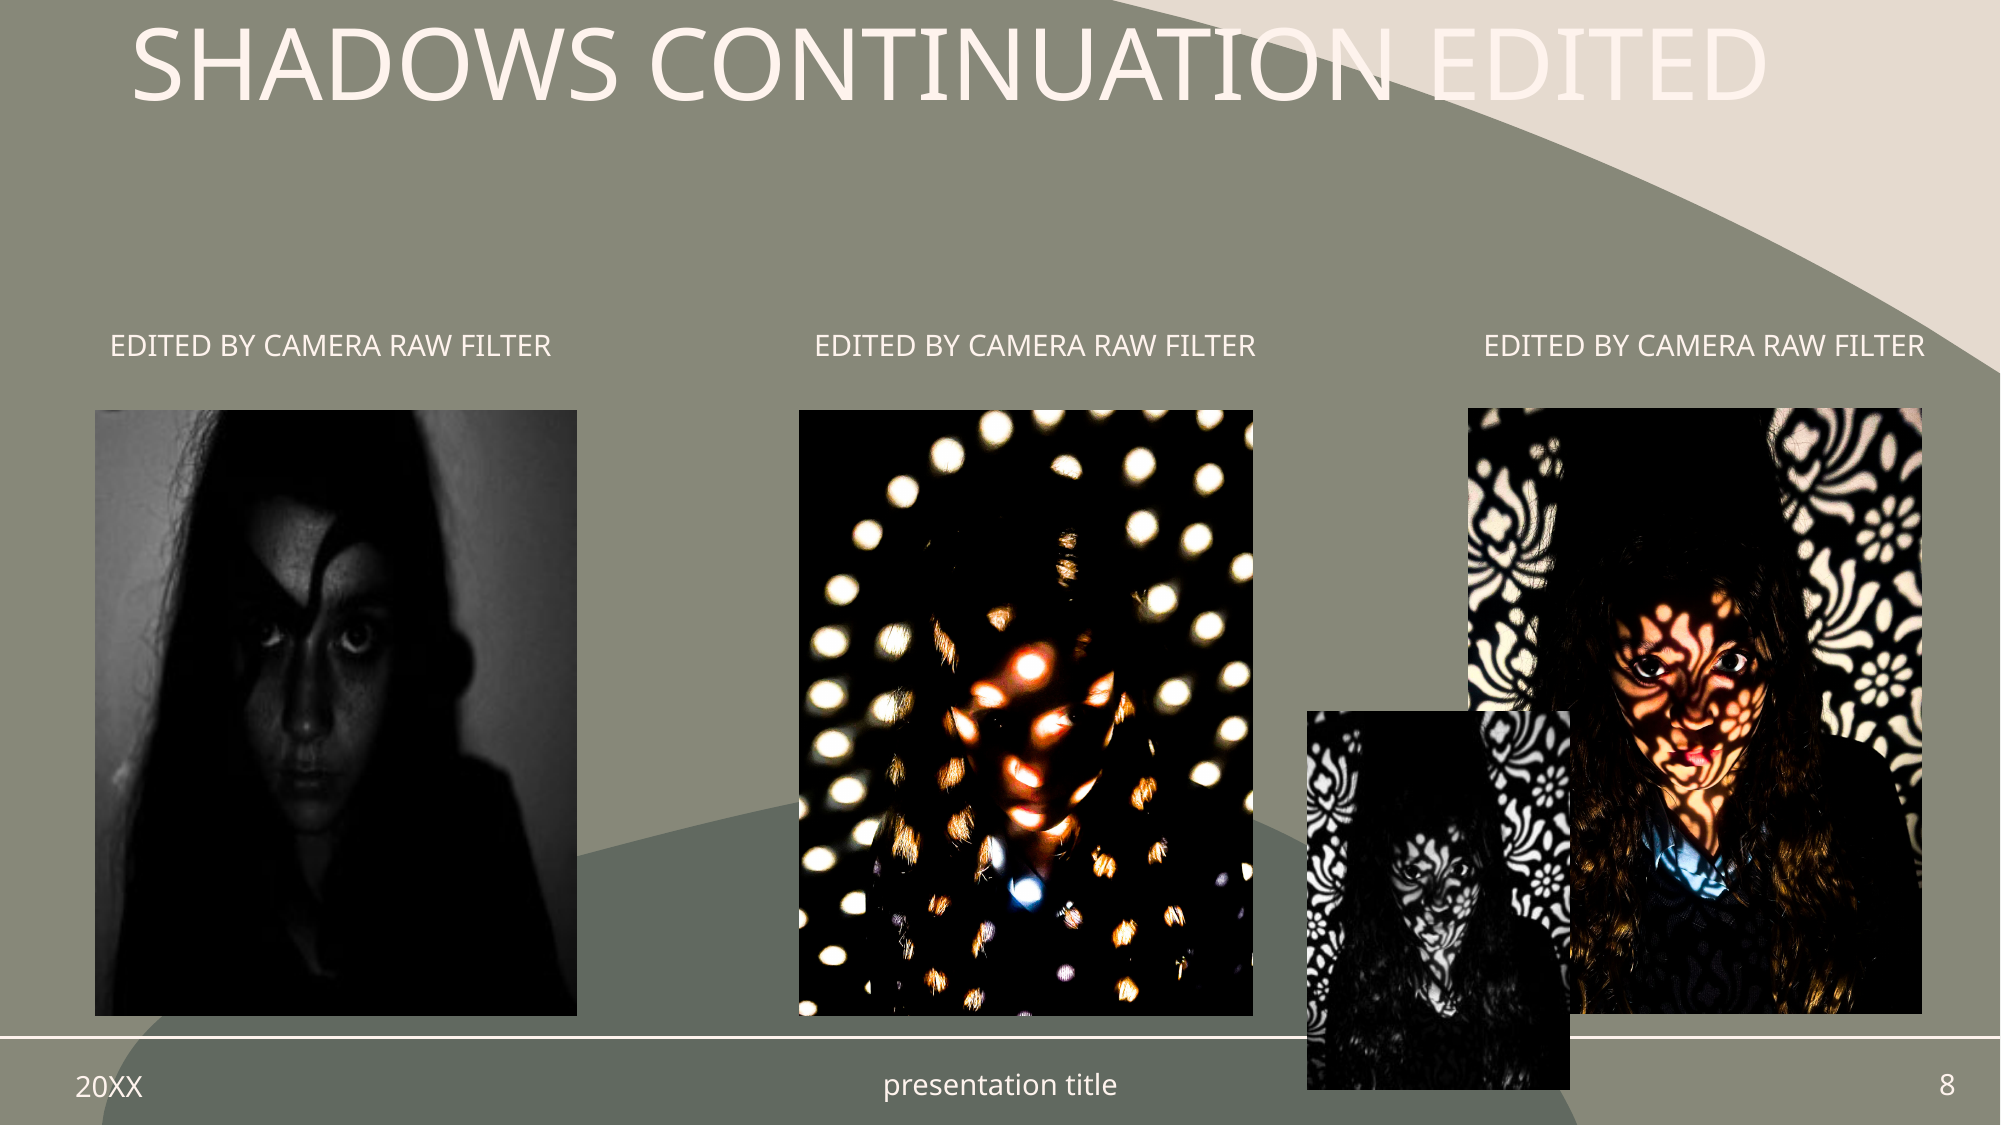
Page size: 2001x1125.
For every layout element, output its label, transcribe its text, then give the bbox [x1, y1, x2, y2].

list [95, 410, 577, 1016]
text_box EDITED BY CAMERA RAW FILTER [94, 313, 578, 380]
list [799, 410, 1253, 1016]
slide_number 20XX [60, 1060, 222, 1112]
picture [1307, 710, 1570, 1090]
slide_number 8 [1808, 1060, 1971, 1112]
title SHADOWS CONTINUATION EDITED [63, 12, 2000, 124]
text_box EDITED BY CAMERA RAW FILTER [1468, 313, 1952, 380]
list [1468, 408, 1922, 1014]
list EDITED BY CAMERA RAW FILTER [799, 313, 1283, 380]
footer presentation title [718, 1060, 1283, 1112]
